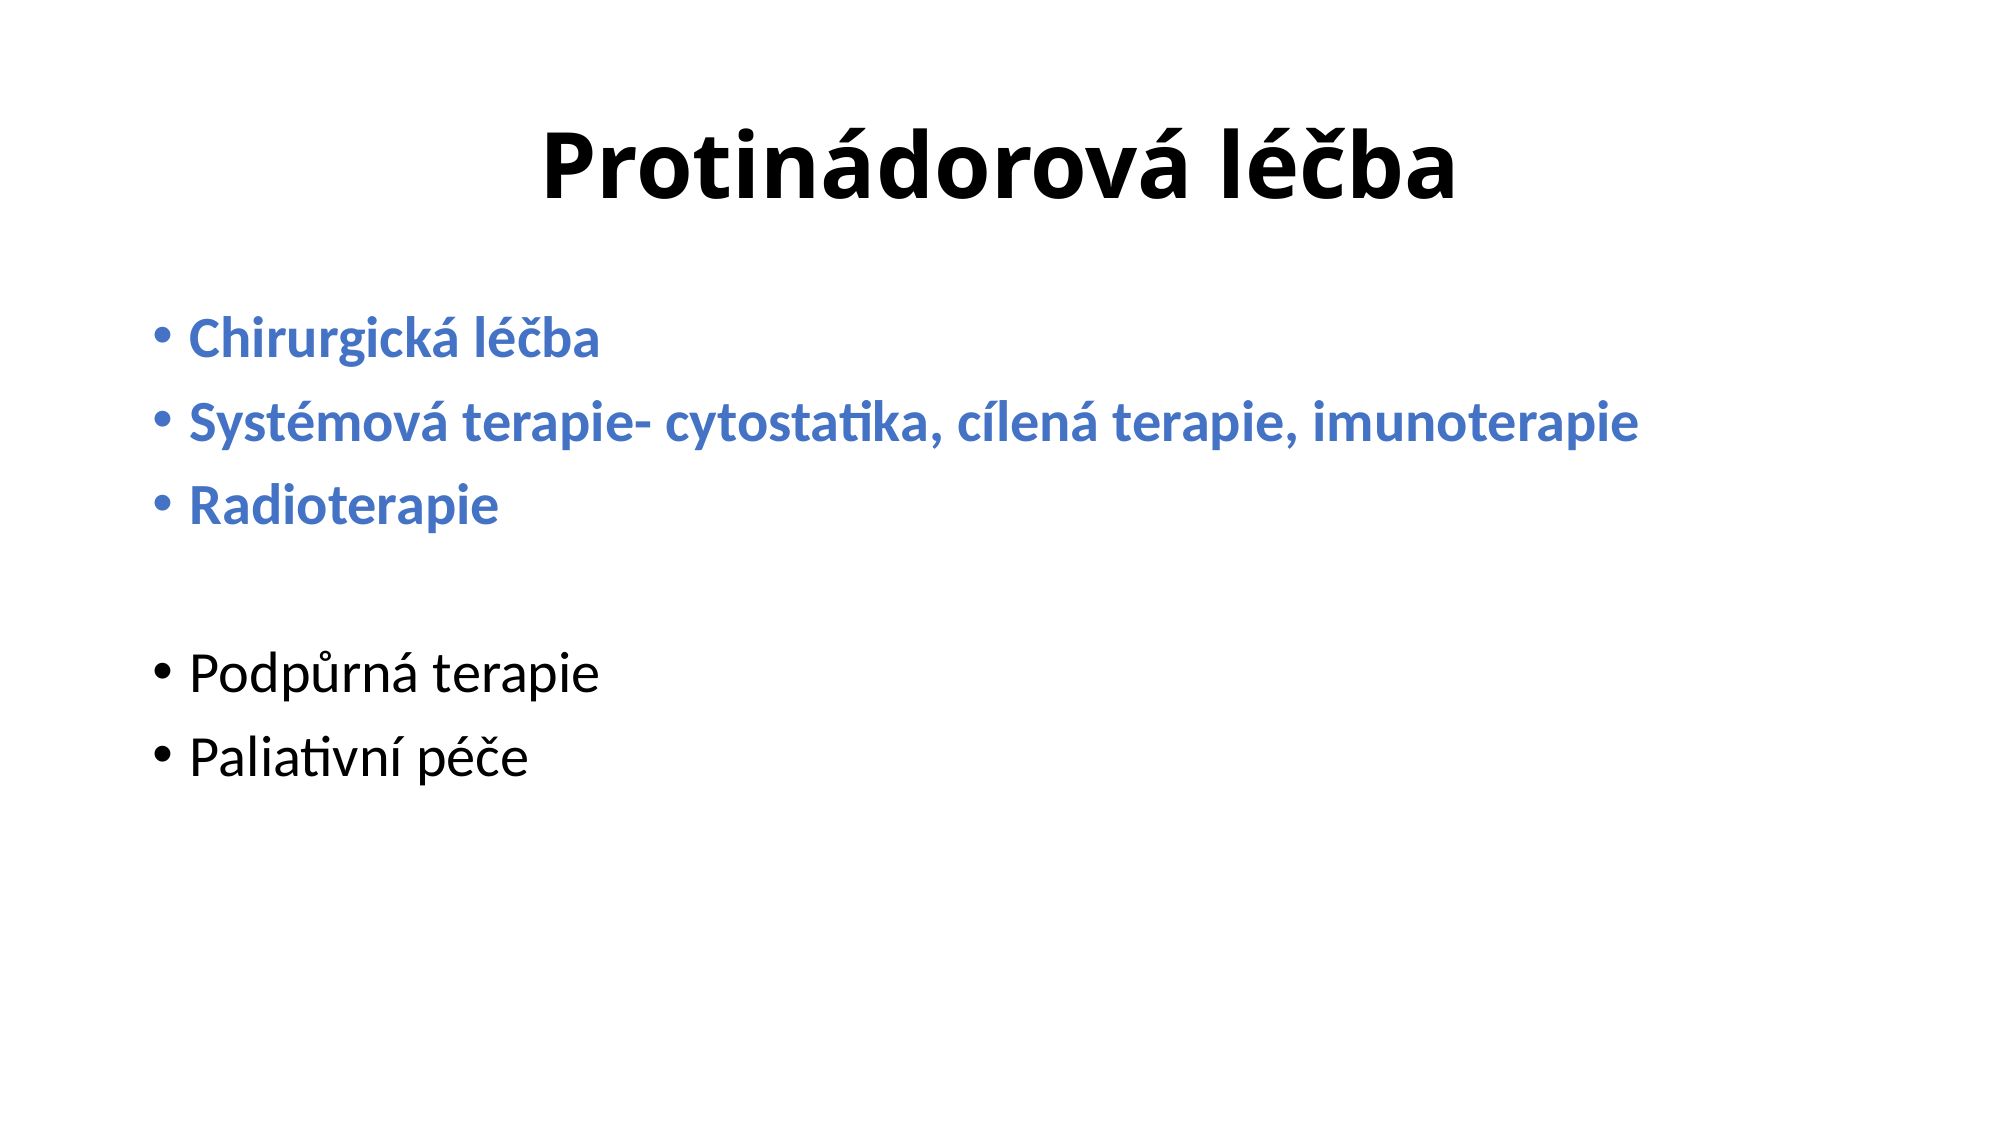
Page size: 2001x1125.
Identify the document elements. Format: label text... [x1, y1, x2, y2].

list Chirurgická léčba Systémová terapie- cytostatika, cílená terapie, imunoterapie Radioterapie Podpůrná terapie Paliativní péče [137, 299, 1863, 1014]
title Protinádorová léčba [137, 59, 1863, 278]
